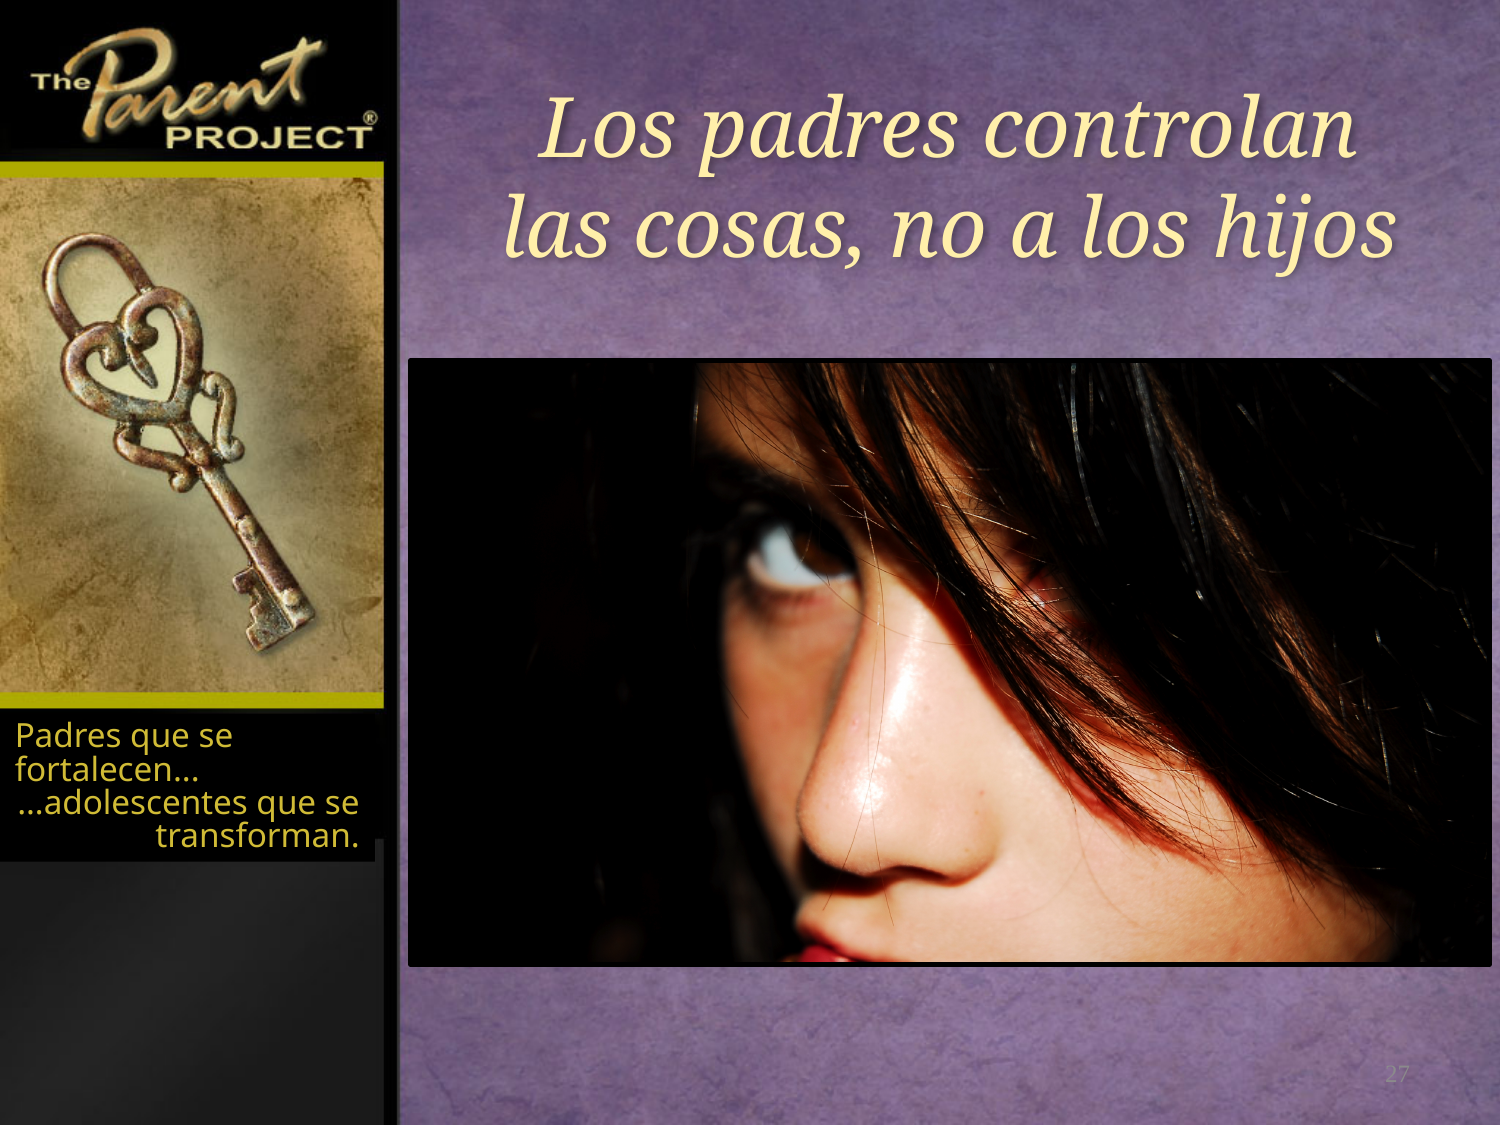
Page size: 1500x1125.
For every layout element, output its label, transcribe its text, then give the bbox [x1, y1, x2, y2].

text_box Padres que se fortalecen... …adolescentes que se transforman. [0, 713, 375, 862]
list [412, 362, 1488, 963]
slide_number 27 [1074, 1042, 1425, 1103]
title Los padres controlan las cosas, no a los hijos [399, 75, 1500, 273]
picture [0, 0, 1500, 1125]
